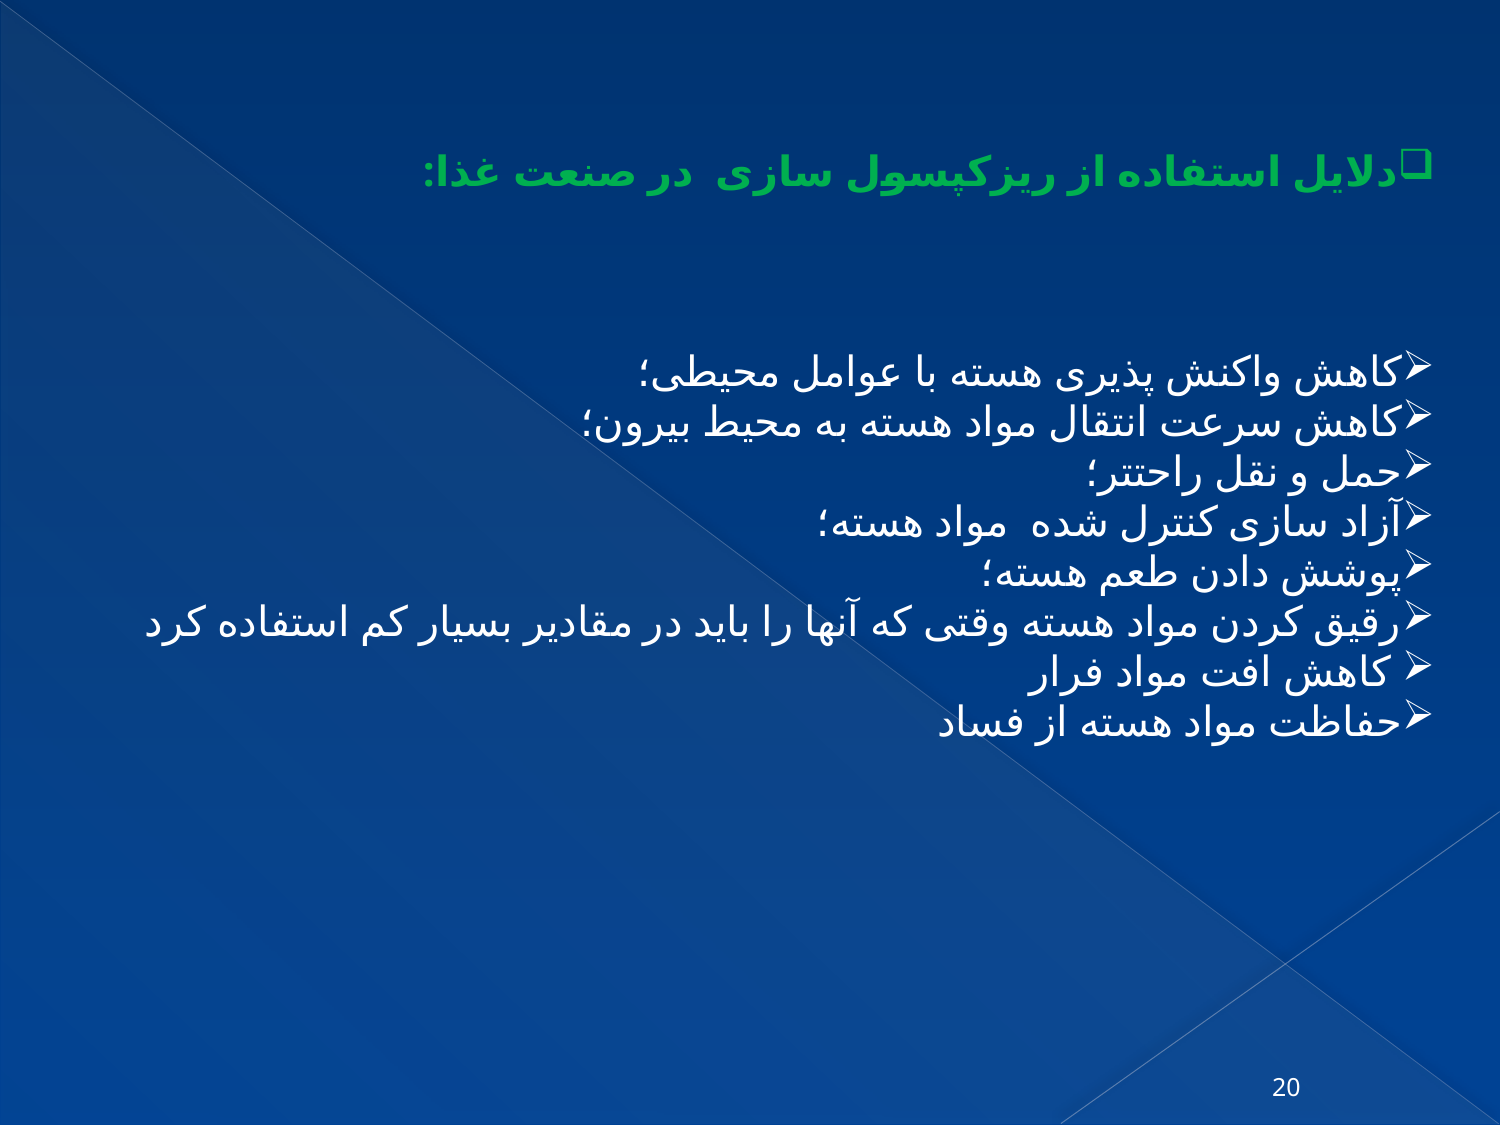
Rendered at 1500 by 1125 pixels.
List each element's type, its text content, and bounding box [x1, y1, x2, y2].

text_box دلایل استفاده از ریزکپسول سازی در صنعت غذا: کاهش واکنش پذیری هسته با عوامل محیطی؛ کاهش سرعت انتقال مواد هسته به محیط بیرون؛ حمل و نقل راحتتر؛ آزاد سازی کنترل شده مواد هسته؛ پوشش دادن طعم هسته؛ رقیق کردن مواد هسته وقتی که آنها را باید در مقادیر بسیار کم استفاده کرد کاهش افت مواد فرار حفاظت مواد هسته از فساد [62, 87, 1450, 1053]
slide_number 20 [1245, 1063, 1328, 1113]
